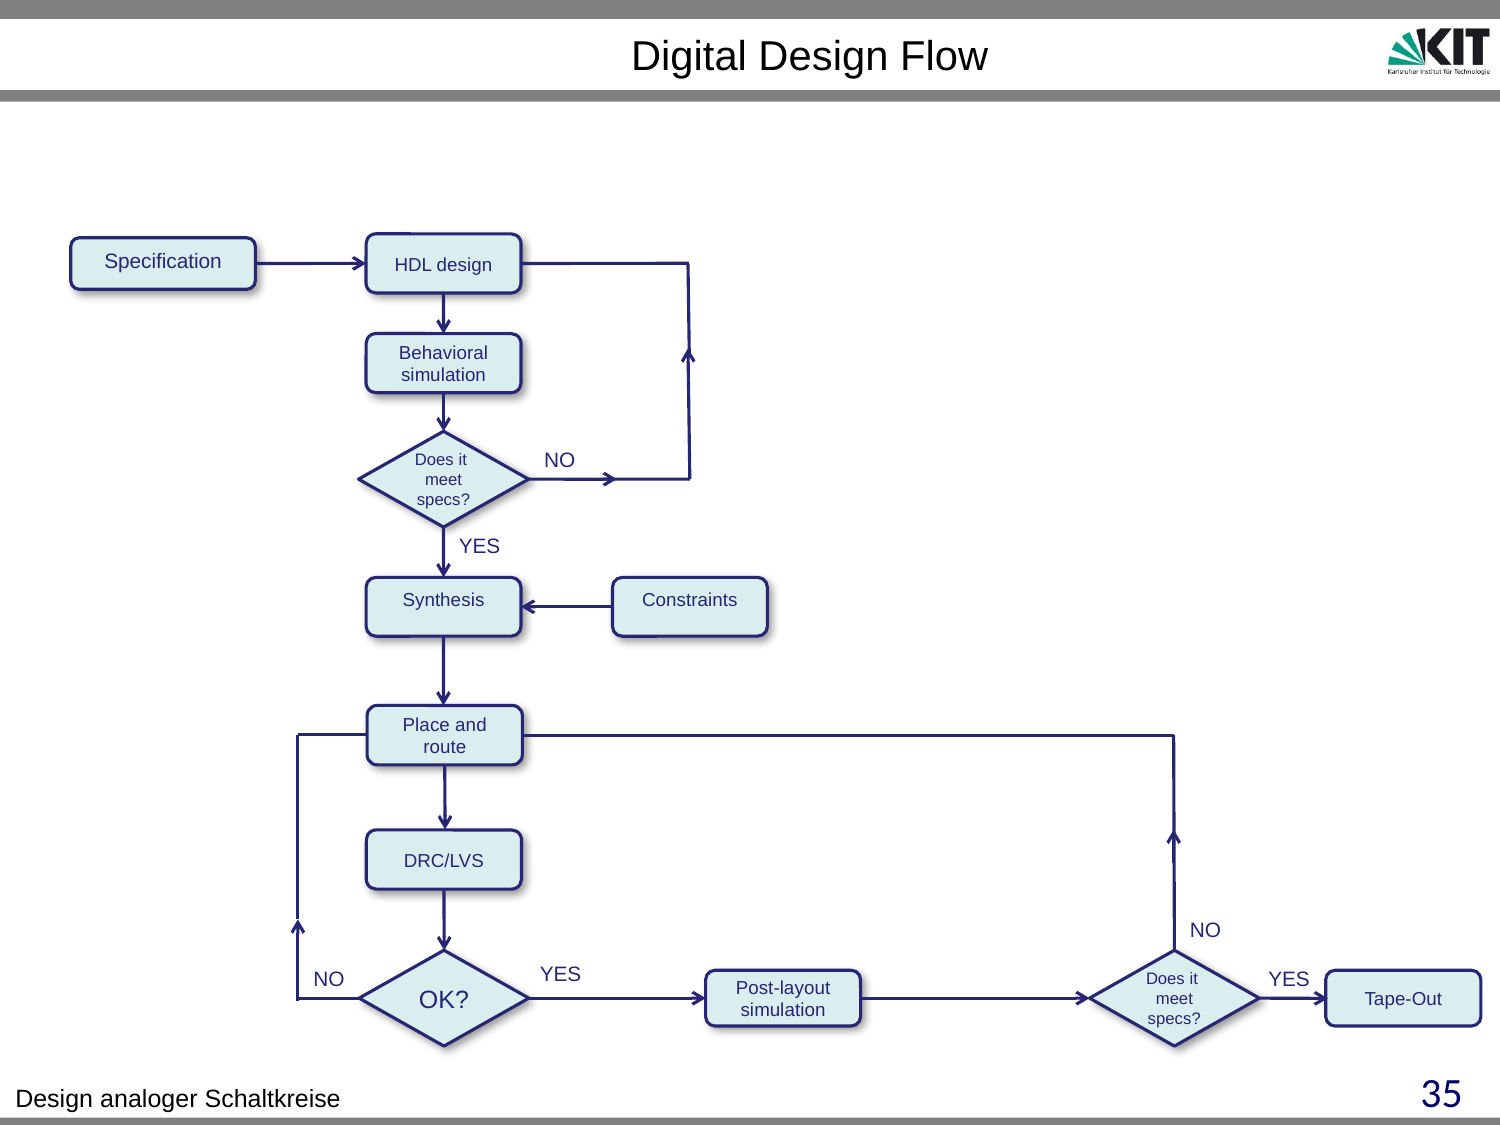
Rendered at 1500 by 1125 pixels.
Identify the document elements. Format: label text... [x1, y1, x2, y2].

text_box YES [444, 525, 516, 566]
text_box Synthesis [366, 577, 522, 637]
text_box Does it meet specs? [1090, 952, 1259, 1047]
text_box Digital Design Flow [194, 21, 1425, 79]
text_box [687, 362, 691, 480]
text_box YES [525, 953, 596, 994]
text_box NO [529, 438, 591, 478]
text_box Place and route [367, 705, 523, 765]
text_box YES [1253, 957, 1325, 998]
slide_number 35 [1127, 1058, 1478, 1106]
text_box Specification [70, 237, 256, 290]
text_box Behavioral simulation [366, 333, 522, 393]
text_box Does it meet specs? [358, 433, 528, 527]
text_box NO [303, 957, 360, 997]
text_box Constraints [612, 577, 768, 637]
picture [1425, 28, 1490, 75]
text_box NO [1179, 909, 1236, 950]
text_box HDL design [366, 233, 522, 293]
text_box DRC/LVS [366, 829, 522, 890]
text_box Tape-Out [1325, 970, 1481, 1027]
text_box Post-layout simulation [705, 970, 861, 1027]
text_box OK? [360, 952, 528, 1047]
